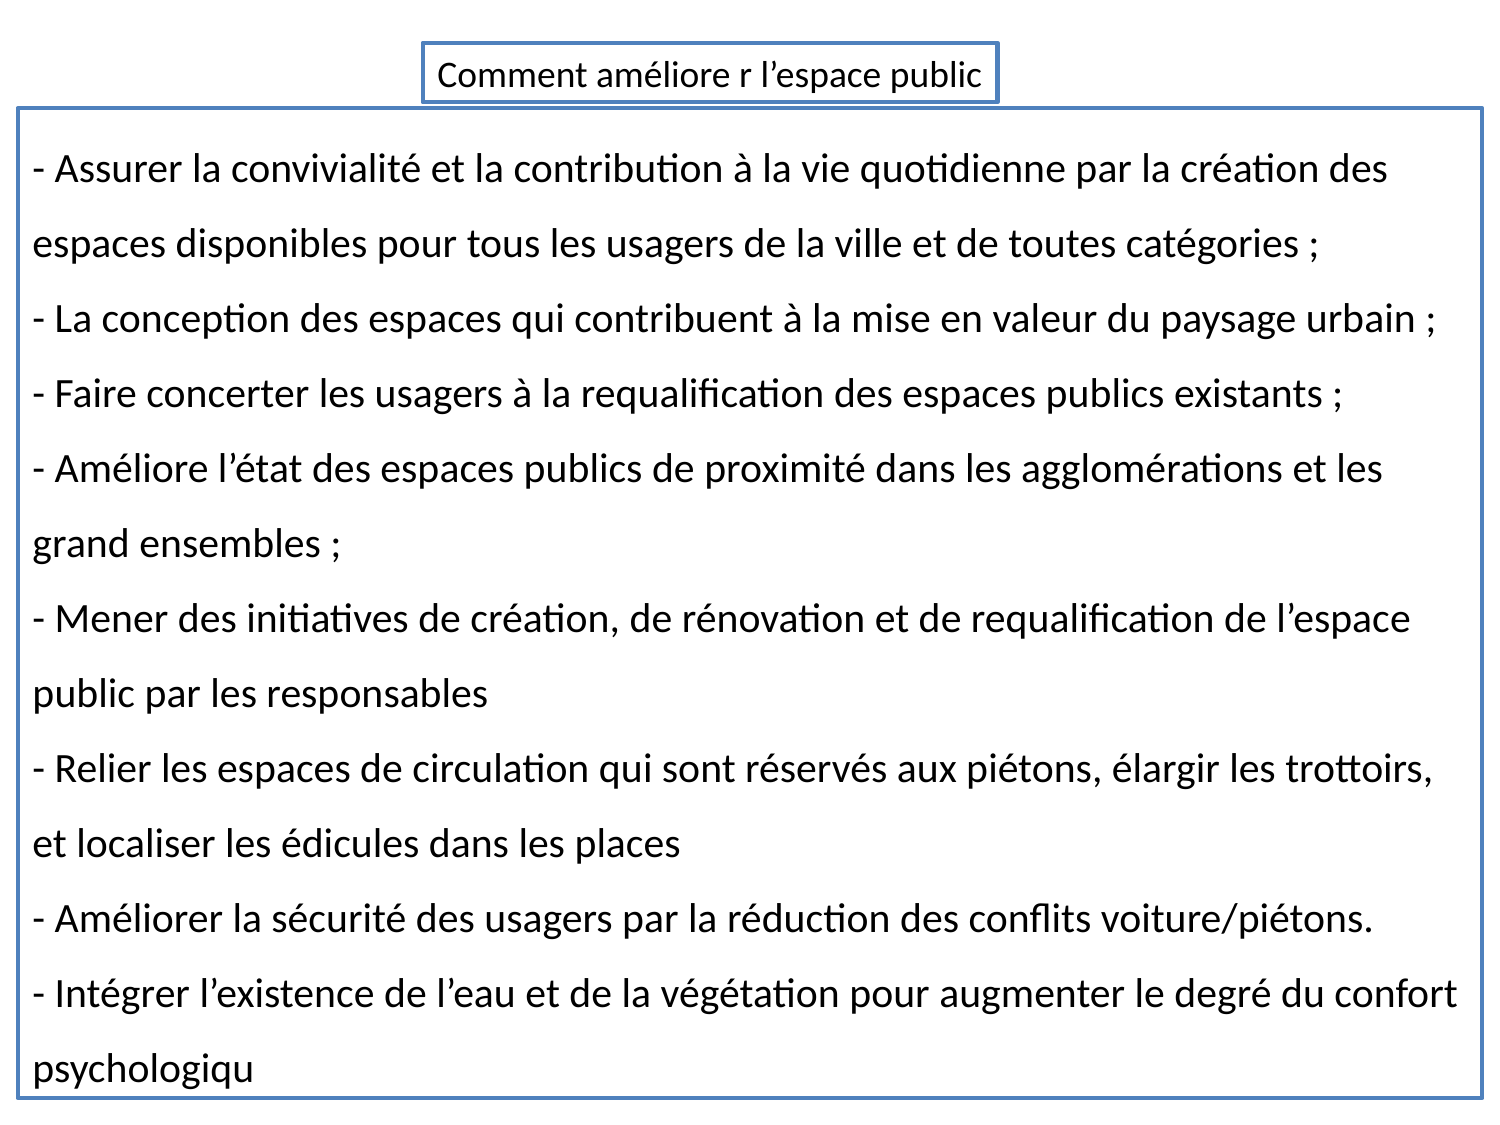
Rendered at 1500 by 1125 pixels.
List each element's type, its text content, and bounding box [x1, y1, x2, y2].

text_box - Assurer la convivialité et la contribution à la vie quotidienne par la création des espaces disponibles pour tous les usagers de la ville et de toutes catégories ; - La conception des espaces qui contribuent à la mise en valeur du paysage urbain ; - Faire concerter les usagers à la requalification des espaces publics existants ; - Améliore l’état des espaces publics de proximité dans les agglomérations et les grand ensembles ; - Mener des initiatives de création, de rénovation et de requalification de l’espace public par les responsables - Relier les espaces de circulation qui sont réservés aux piétons, élargir les trottoirs, et localiser les édicules dans les places - Améliorer la sécurité des usagers par la réduction des conflits voiture/piétons. - Intégrer l’existence de l’eau et de la végétation pour augmenter le degré du confort psychologiqu [16, 106, 1484, 1100]
text_box Comment améliore r l’espace public [421, 41, 1000, 104]
